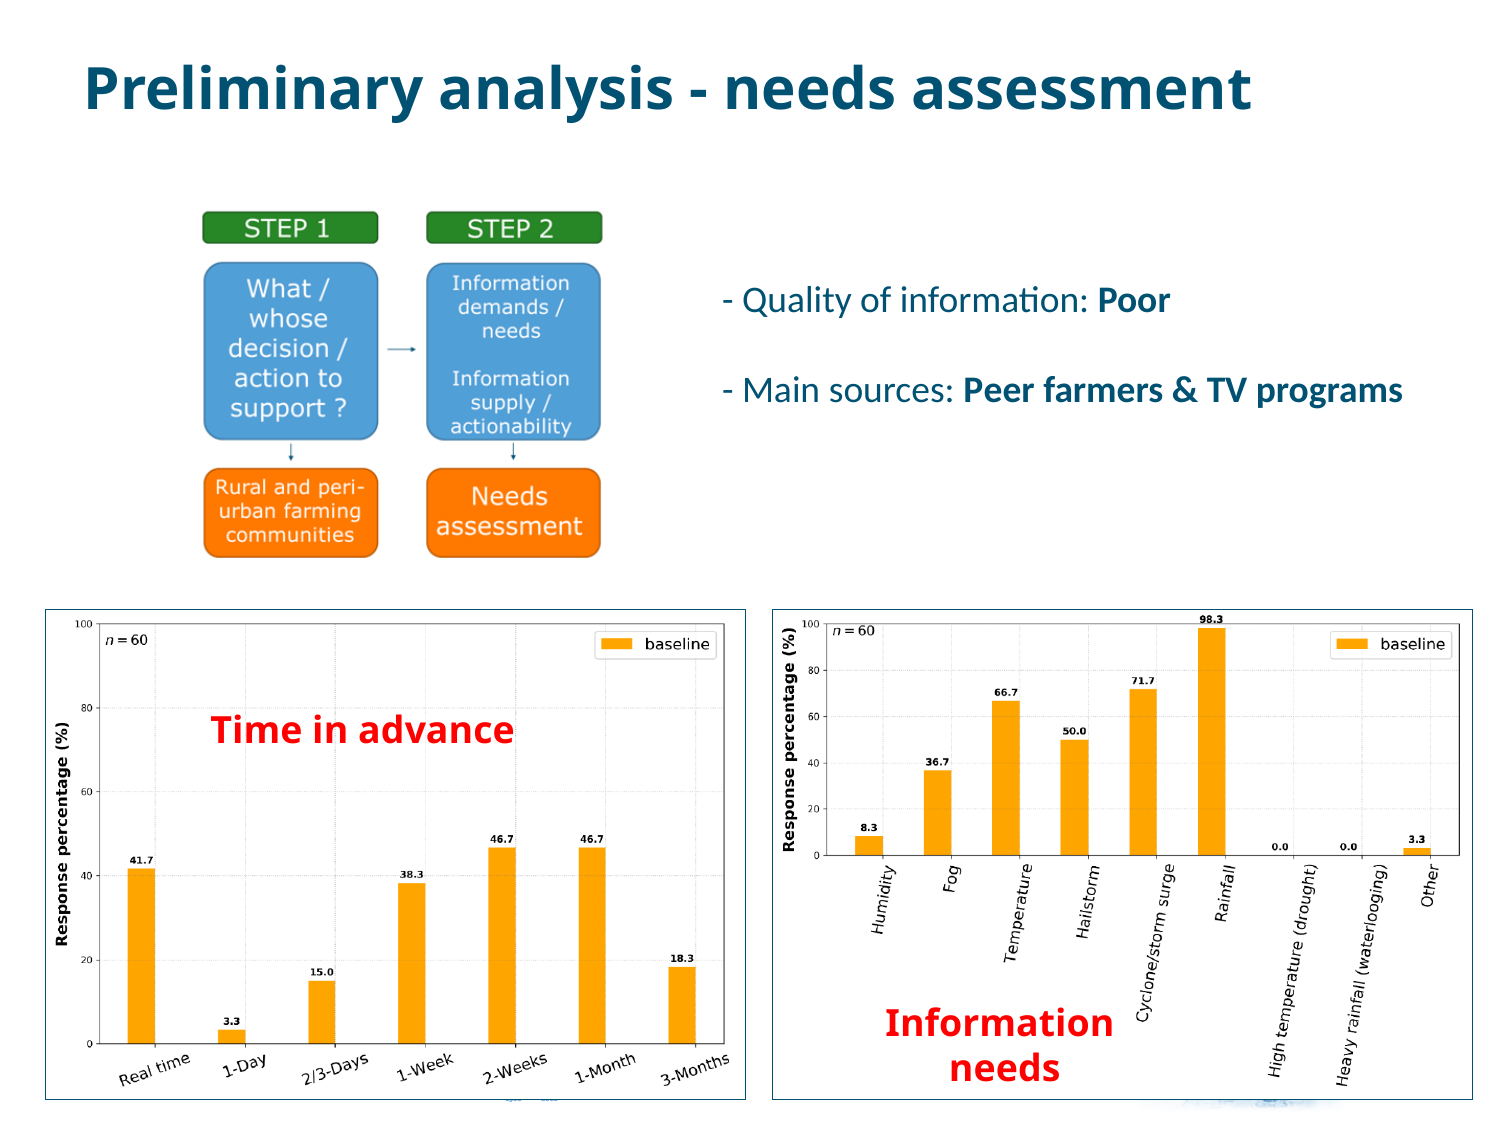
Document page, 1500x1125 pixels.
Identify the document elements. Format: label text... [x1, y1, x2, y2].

text_box - Quality of information: Poor - Main sources: Peer farmers & TV programs [707, 267, 1466, 418]
title Preliminary analysis - needs assessment [80, 37, 1466, 167]
picture [0, 0, 1500, 1125]
